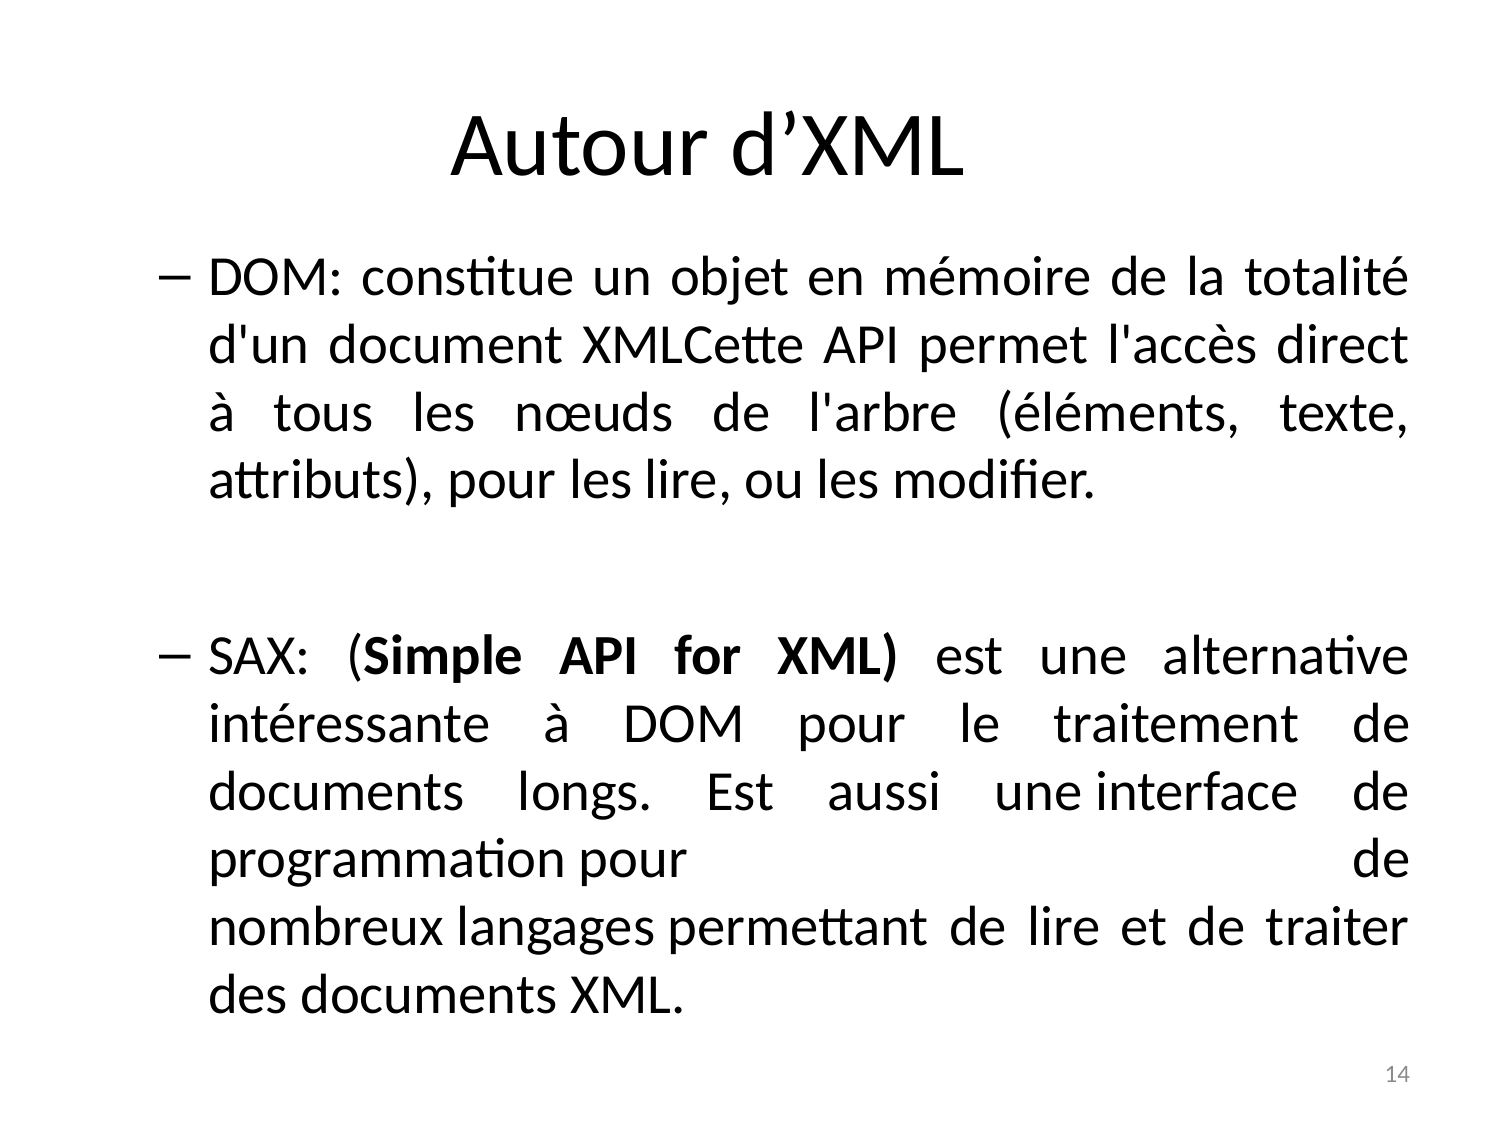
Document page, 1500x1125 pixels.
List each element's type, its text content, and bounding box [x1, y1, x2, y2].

list DOM: constitue un objet en mémoire de la totalité d'un document XMLCette API permet l'accès direct à tous les nœuds de l'arbre (éléments, texte, attributs), pour les lire, ou les modifier. SAX: (Simple API for XML) est une alternative intéressante à DOM pour le traitement de documents longs. Est aussi une interface de programmation pour de nombreux langages permettant de lire et de traiter des documents XML. [75, 231, 1425, 1035]
slide_number 14 [1074, 1042, 1425, 1103]
title Autour d’XML [75, 45, 1425, 231]
